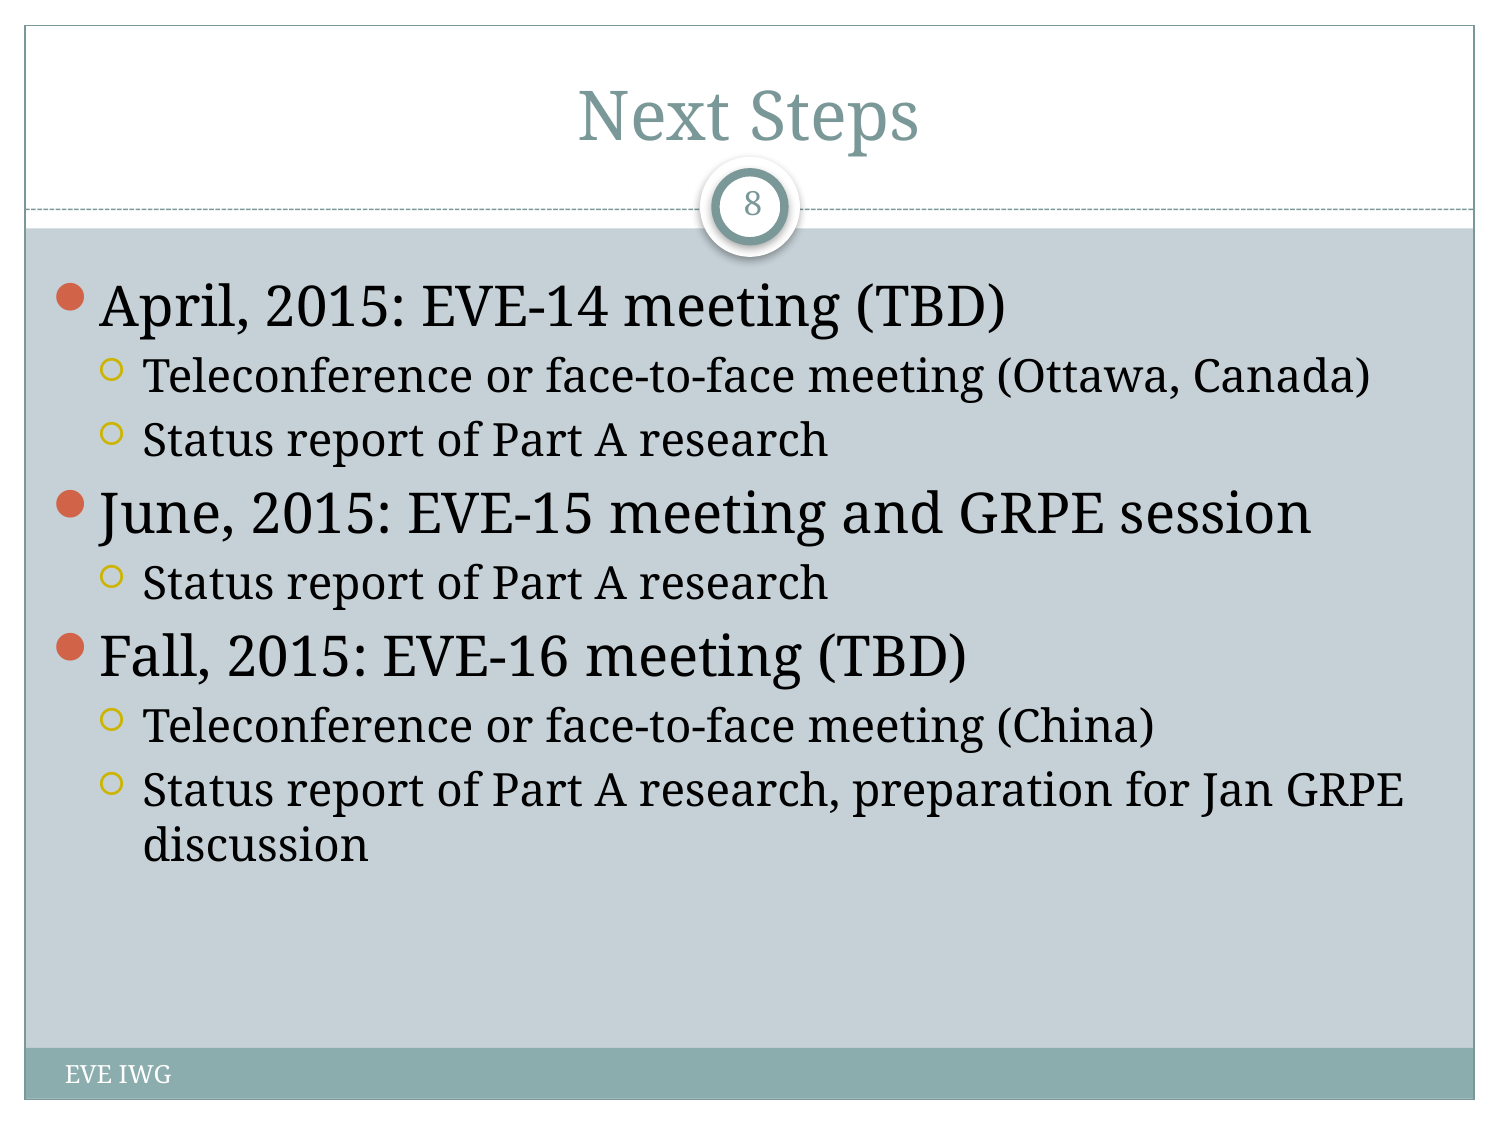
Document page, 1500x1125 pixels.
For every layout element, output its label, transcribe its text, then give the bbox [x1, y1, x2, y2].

slide_number 8 [715, 168, 791, 241]
title Next Steps [49, 37, 1450, 162]
footer EVE IWG [50, 1051, 638, 1112]
list April, 2015: EVE-14 meeting (TBD) Teleconference or face-to-face meeting (Ottawa, Canada) Status report of Part A research June, 2015: EVE-15 meeting and GRPE session Status report of Part A research Fall, 2015: EVE-16 meeting (TBD) Teleconference or face-to-face meeting (China) Status report of Part A research, preparation for Jan GRPE discussion [37, 262, 1450, 1050]
